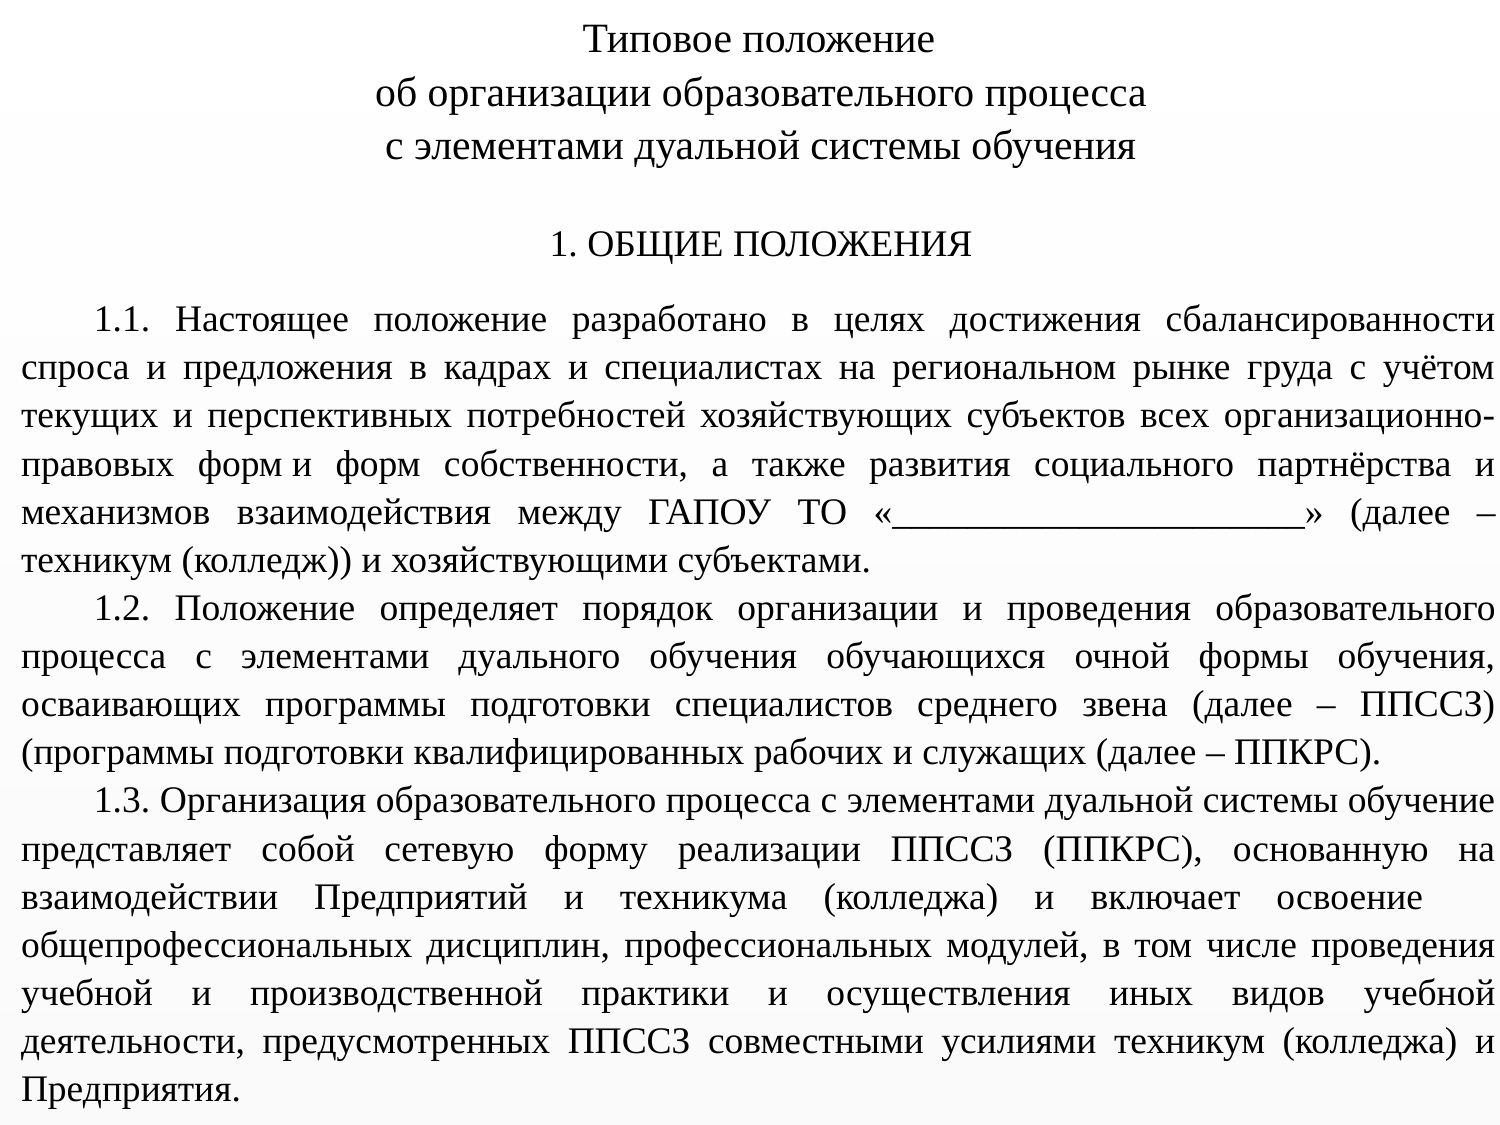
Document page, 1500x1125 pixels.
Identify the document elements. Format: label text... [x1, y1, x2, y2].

text_box Типовое положение об организации образовательного процесса с элементами дуальной системы обучения 1. ОБЩИЕ ПОЛОЖЕНИЯ 1.1. Настоящее положение разработано в целях достижения сбалансированности спроса и предложения в кадрах и специалистах на региональном рынке груда с учётом текущих и перспективных потребностей хозяйствующих субъектов всех организационно-правовых форм и форм собственности, а также развития социального партнёрства и механизмов взаимодействия между ГАПОУ ТО «______________________» (далее – техникум (колледж)) и хозяйствующими субъектами. 1.2. Положение определяет порядок организации и проведения образовательного процесса с элементами дуального обучения обучающихся очной формы обучения, осваивающих программы подготовки специалистов среднего звена (далее – ППССЗ) (программы подготовки квалифицированных рабочих и служащих (далее – ППКРС). 1.3. Организация образовательного процесса с элементами дуальной системы обучение представляет собой сетевую форму реализации ППССЗ (ППКРС), основанную на взаимодействии Предприятий и техникума (колледжа) и включает освоение общепрофессиональных дисциплин, профессиональных модулей, в том числе проведения учебной и производственной практики и осуществления иных видов учебной деятельности, предусмотренных ППССЗ совместными усилиями техникум (колледжа) и Предприятия. [0, 0, 1500, 1117]
